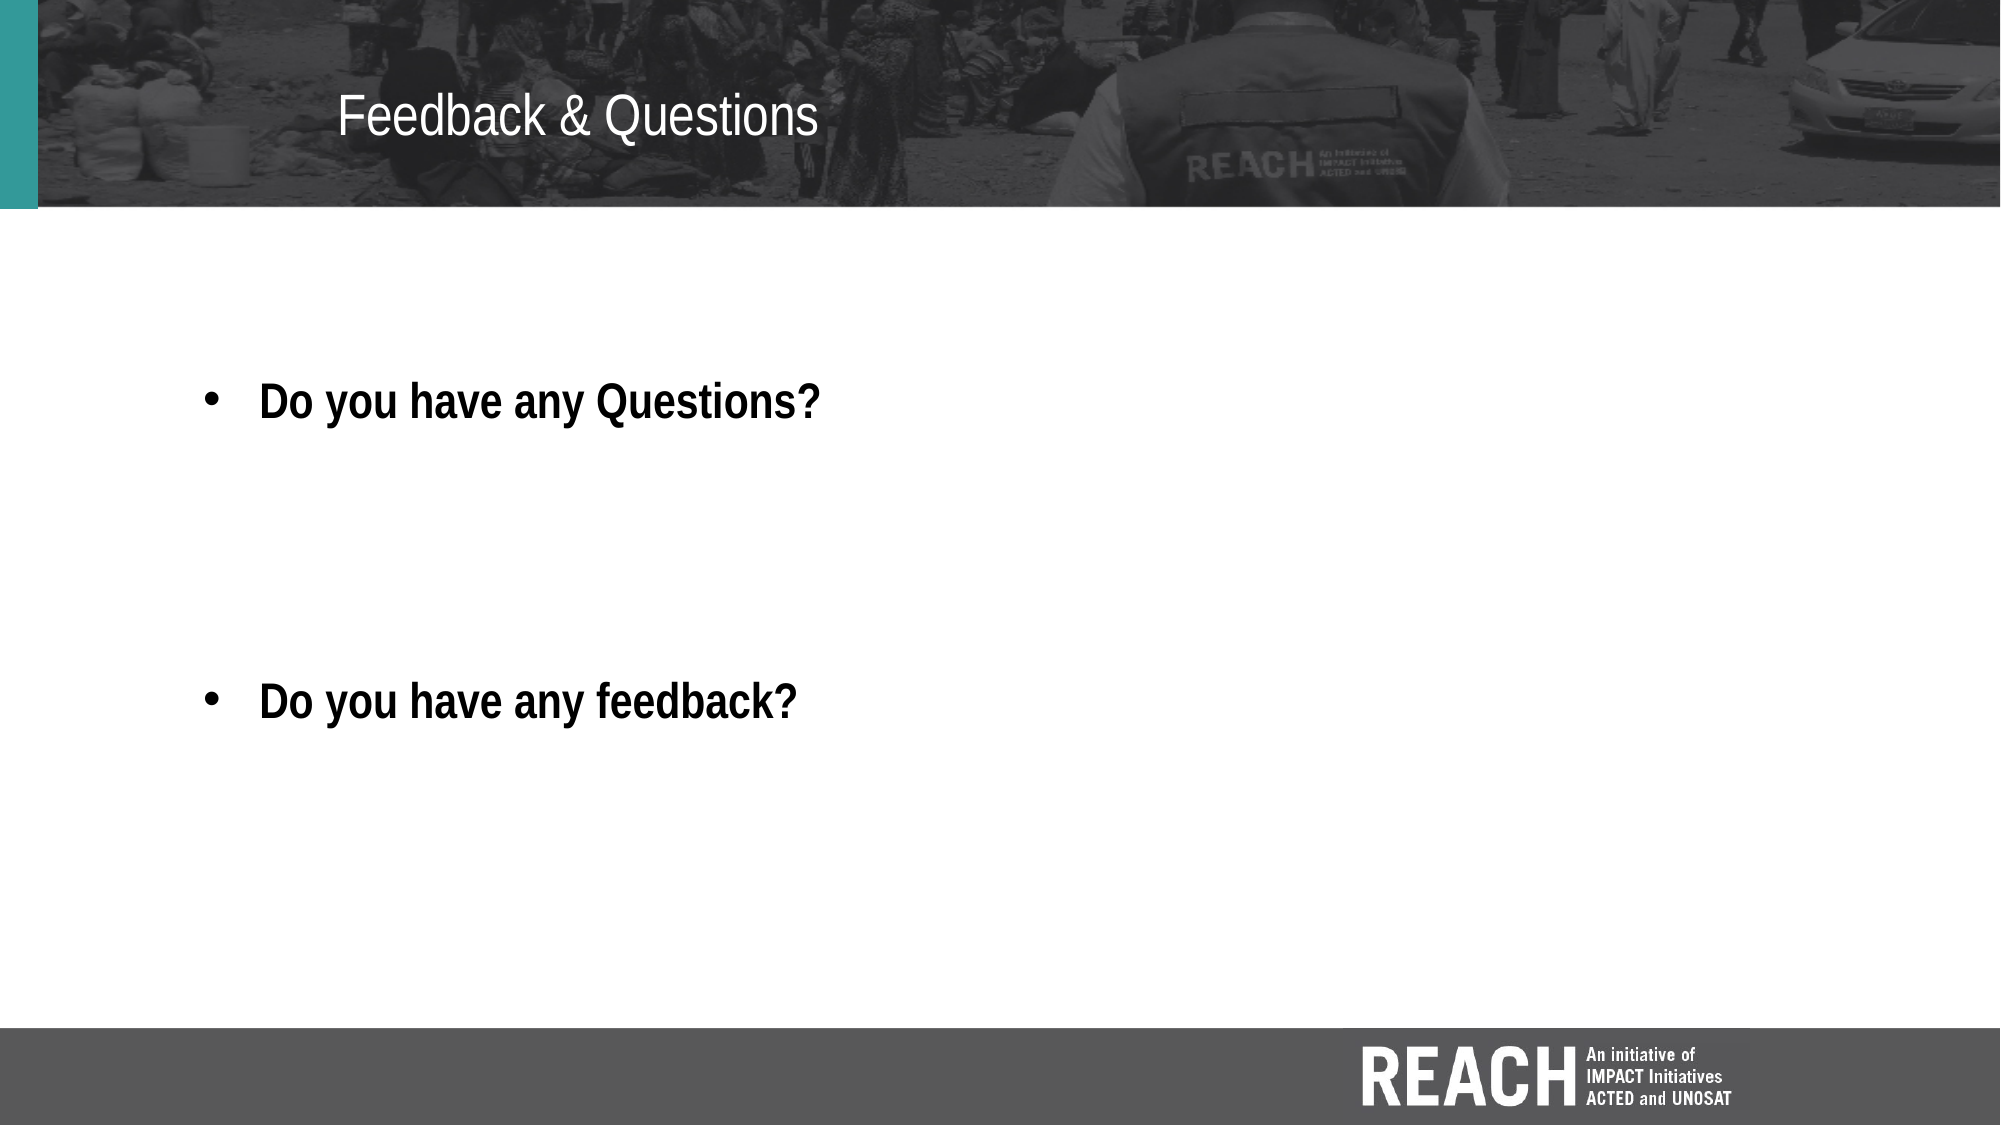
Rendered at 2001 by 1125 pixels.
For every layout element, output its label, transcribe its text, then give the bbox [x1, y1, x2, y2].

picture [1343, 1028, 1750, 1125]
text_box [0, 1027, 2000, 1125]
picture [0, 0, 2001, 1125]
text_box Do you have any Questions? Do you have any feedback? [188, 360, 1697, 916]
text_box Feedback & Questions [322, 46, 1669, 155]
